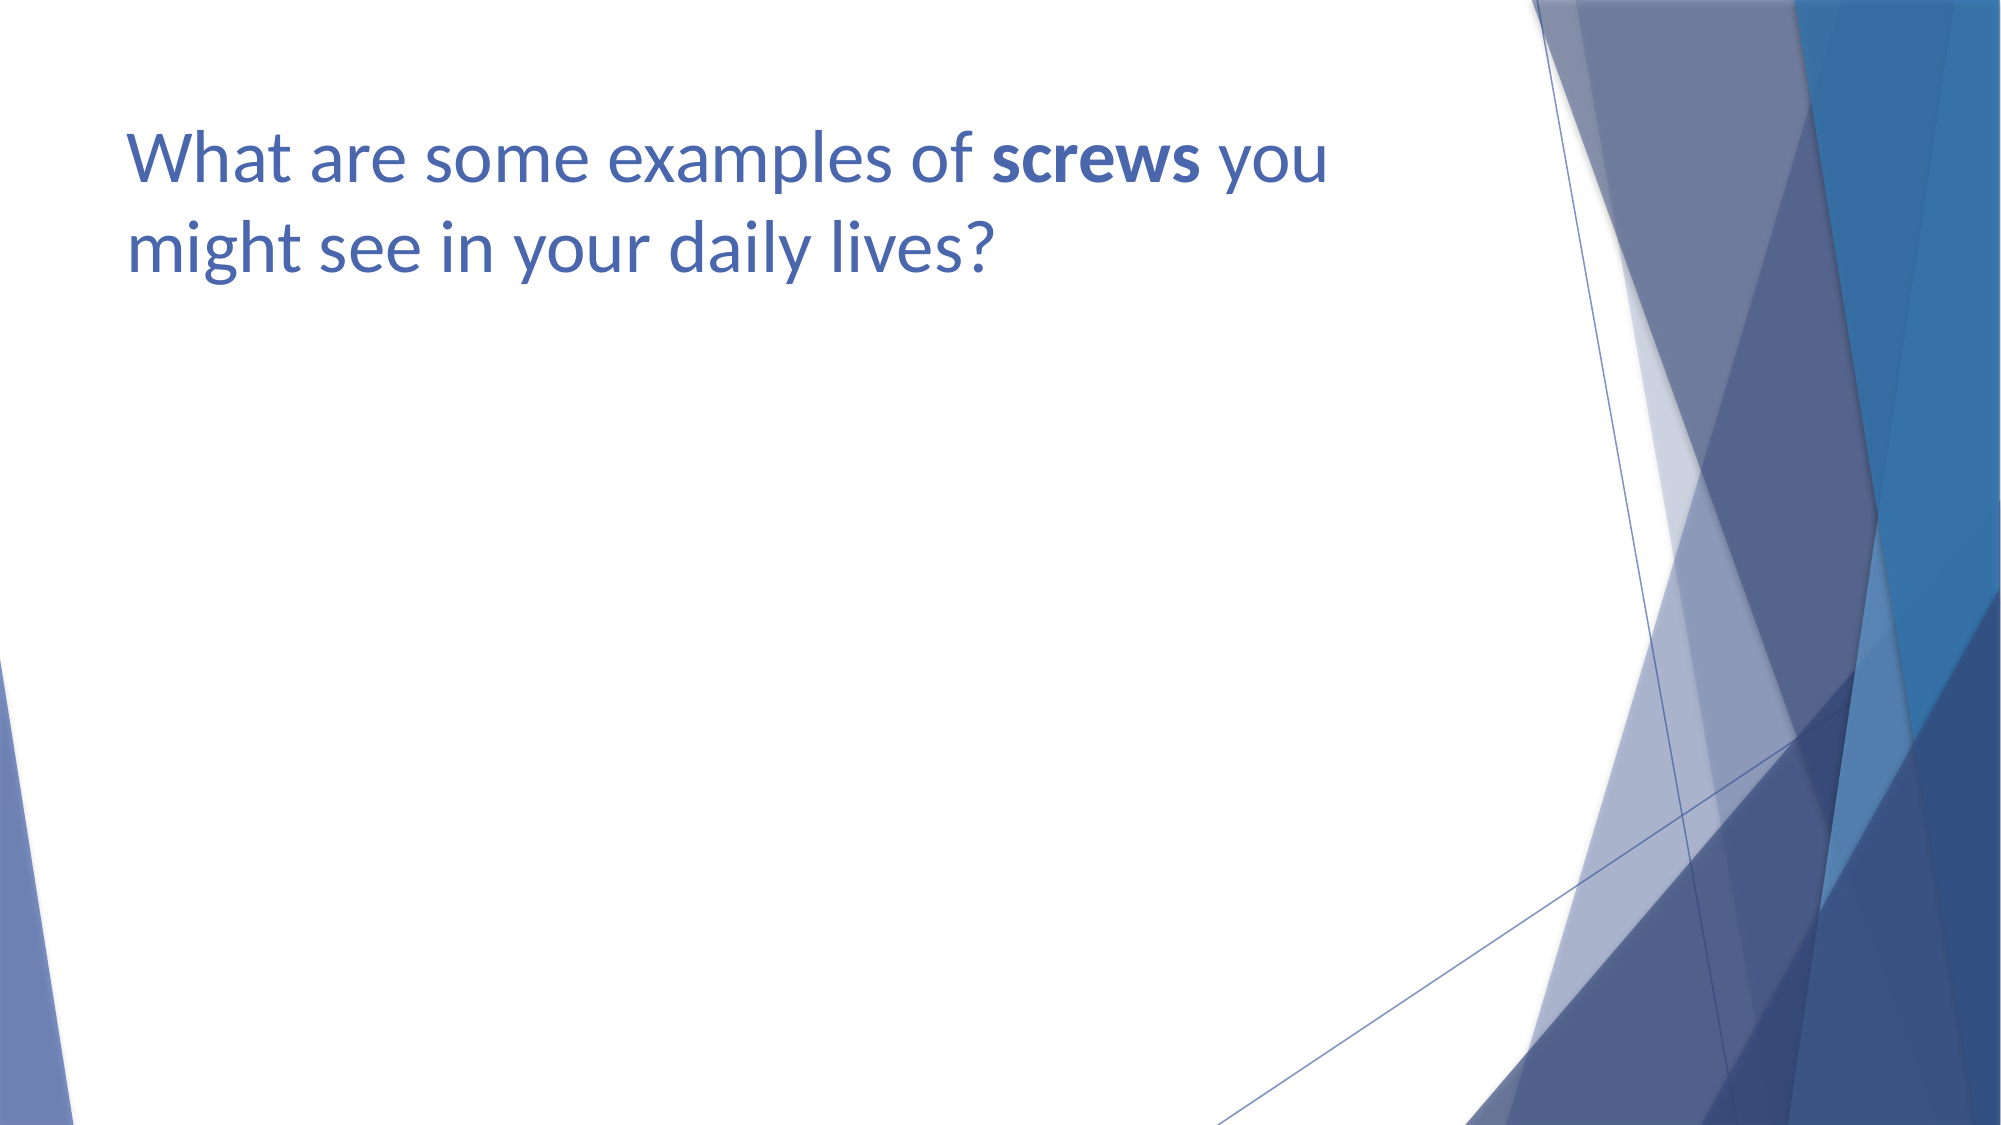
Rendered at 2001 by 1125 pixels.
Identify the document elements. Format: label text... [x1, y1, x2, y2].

title What are some examples of screws you might see in your daily lives? [111, 99, 1522, 317]
